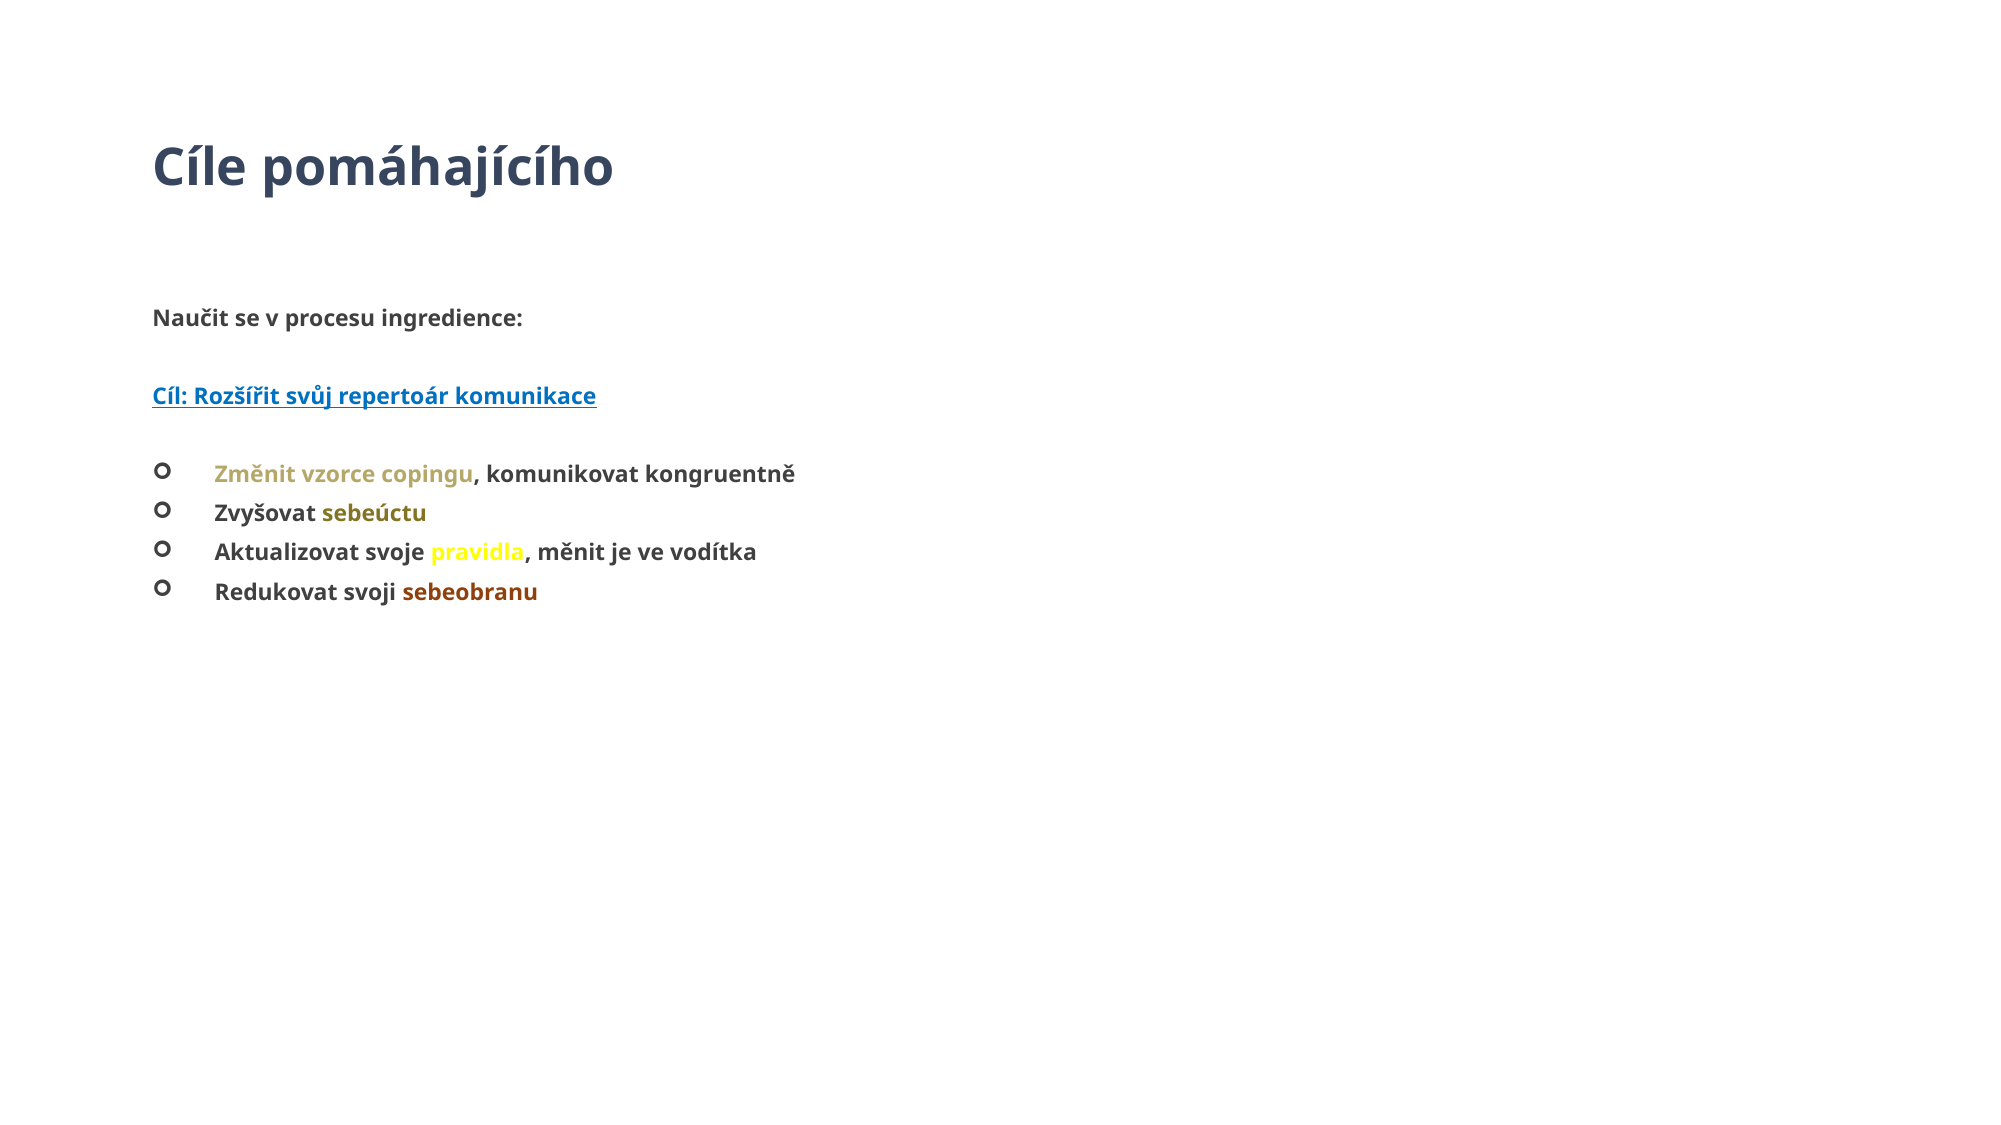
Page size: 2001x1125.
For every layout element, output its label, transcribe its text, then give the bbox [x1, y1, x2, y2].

title Cíle pomáhajícího [137, 59, 1863, 278]
list Naučit se v procesu ingredience: Cíl: Rozšířit svůj repertoár komunikace Změnit vzorce copingu, komunikovat kongruentně Zvyšovat sebeúctu Aktualizovat svoje pravidla, měnit je ve vodítka Redukovat svoji sebeobranu [137, 299, 1863, 615]
